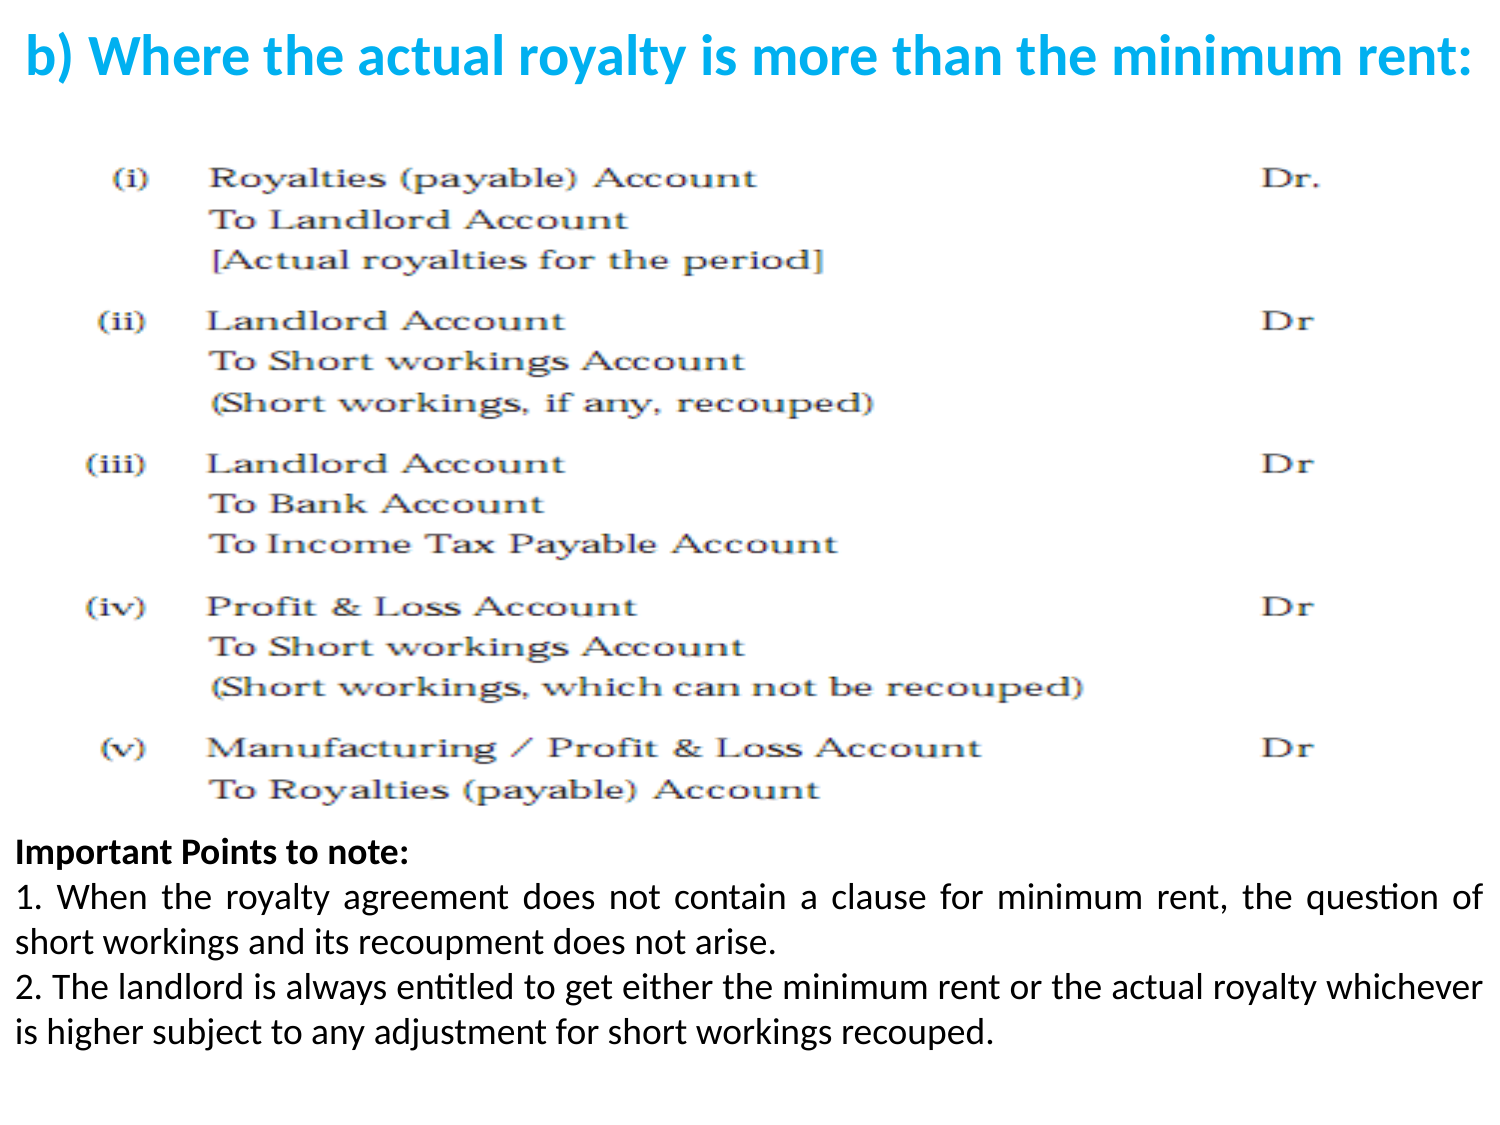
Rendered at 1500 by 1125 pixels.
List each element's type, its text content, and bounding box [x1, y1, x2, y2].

text_box Important Points to note: 1. When the royalty agreement does not contain a clause for minimum rent, the question of short workings and its recoupment does not arise. 2. The landlord is always entitled to get either the minimum rent or the actual royalty whichever is higher subject to any adjustment for short workings recouped. [0, 820, 1500, 1060]
title b) Where the actual royalty is more than the minimum rent: [0, 12, 1500, 93]
picture [74, 149, 1376, 813]
